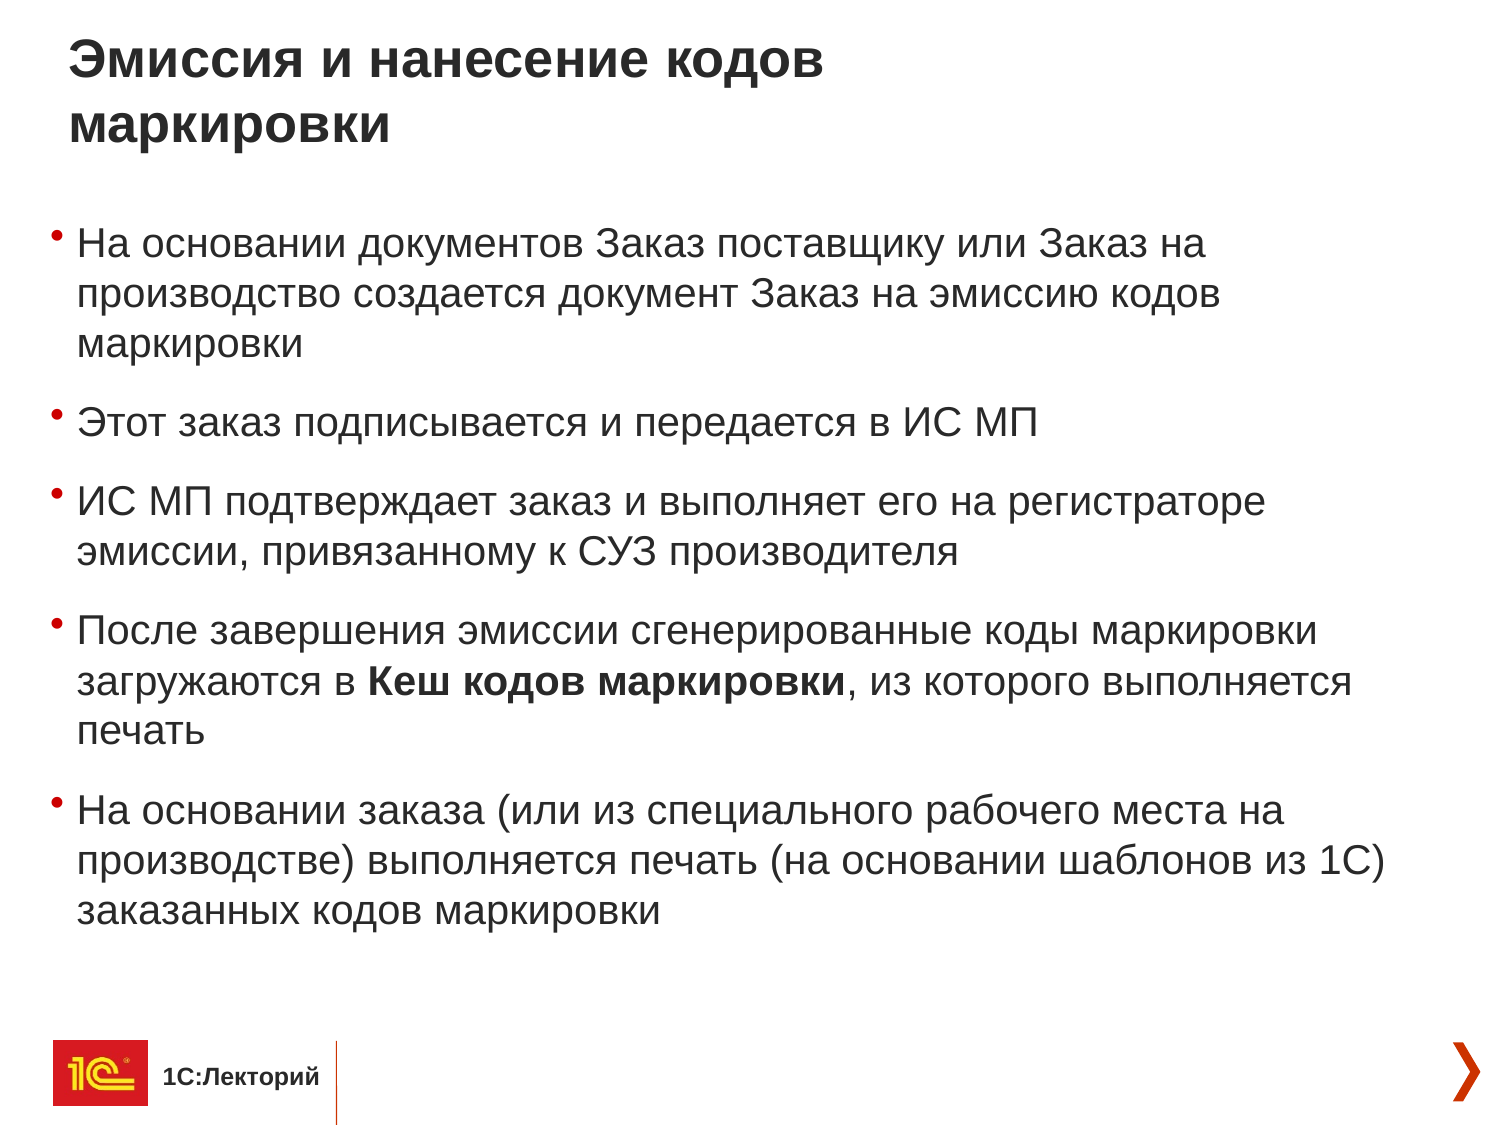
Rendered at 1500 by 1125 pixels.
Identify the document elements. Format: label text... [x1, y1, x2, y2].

picture [53, 1040, 148, 1106]
list На основании документов Заказ поставщику или Заказ на производство создается документ Заказ на эмиссию кодов маркировки Этот заказ подписывается и передается в ИС МП ИС МП подтверждает заказ и выполняет его на регистраторе эмиссии, привязанному к СУЗ производителя После завершения эмиссии сгенерированные коды маркировки загружаются в Кеш кодов маркировки, из которого выполняется печать На основании заказа (или из специального рабочего места на производстве) выполняется печать (на основании шаблонов из 1С) заказанных кодов маркировки [34, 207, 1453, 1012]
title Эмиссия и нанесение кодов маркировки [52, 0, 963, 178]
